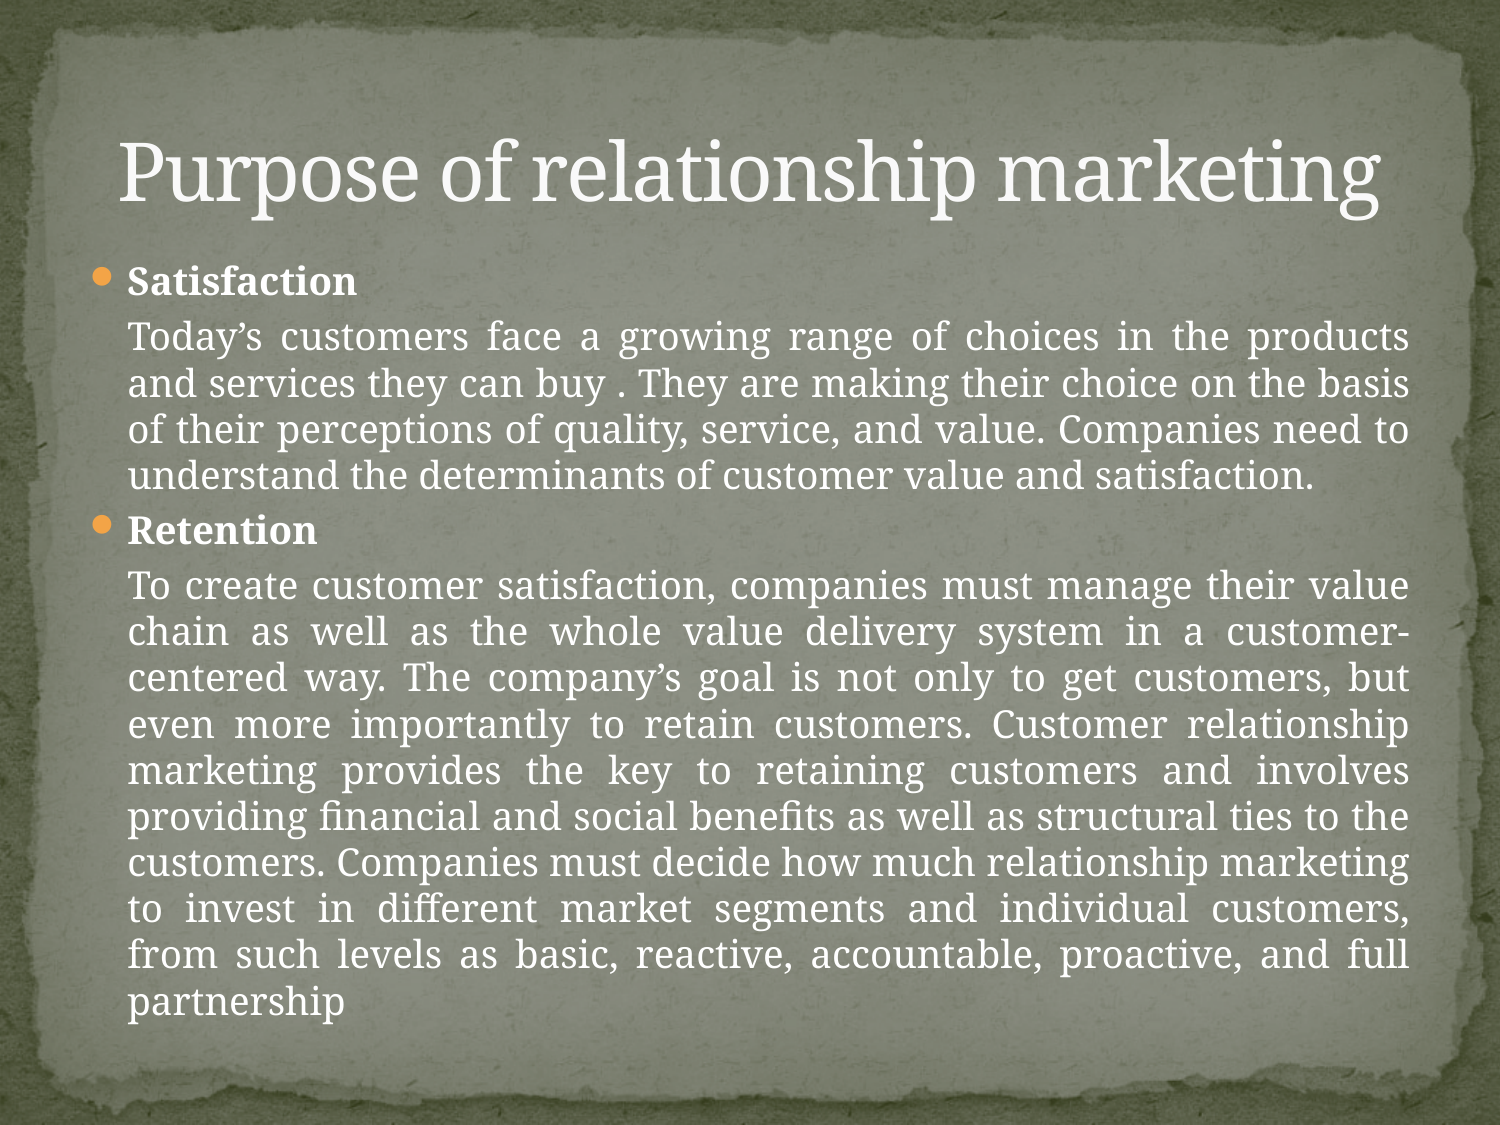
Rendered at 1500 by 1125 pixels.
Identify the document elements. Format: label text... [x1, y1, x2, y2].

list Satisfaction Today’s customers face a growing range of choices in the products and services they can buy . They are making their choice on the basis of their perceptions of quality, service, and value. Companies need to understand the determinants of customer value and satisfaction. Retention To create customer satisfaction, companies must manage their value chain as well as the whole value delivery system in a customer-centered way. The company’s goal is not only to get customers, but even more importantly to retain customers. Customer relationship marketing provides the key to retaining customers and involves providing financial and social benefits as well as structural ties to the customers. Companies must decide how much relationship marketing to invest in different market segments and individual customers, from such levels as basic, reactive, accountable, proactive, and full partnership [75, 249, 1425, 1055]
title Purpose of relationship marketing [74, 24, 1425, 225]
